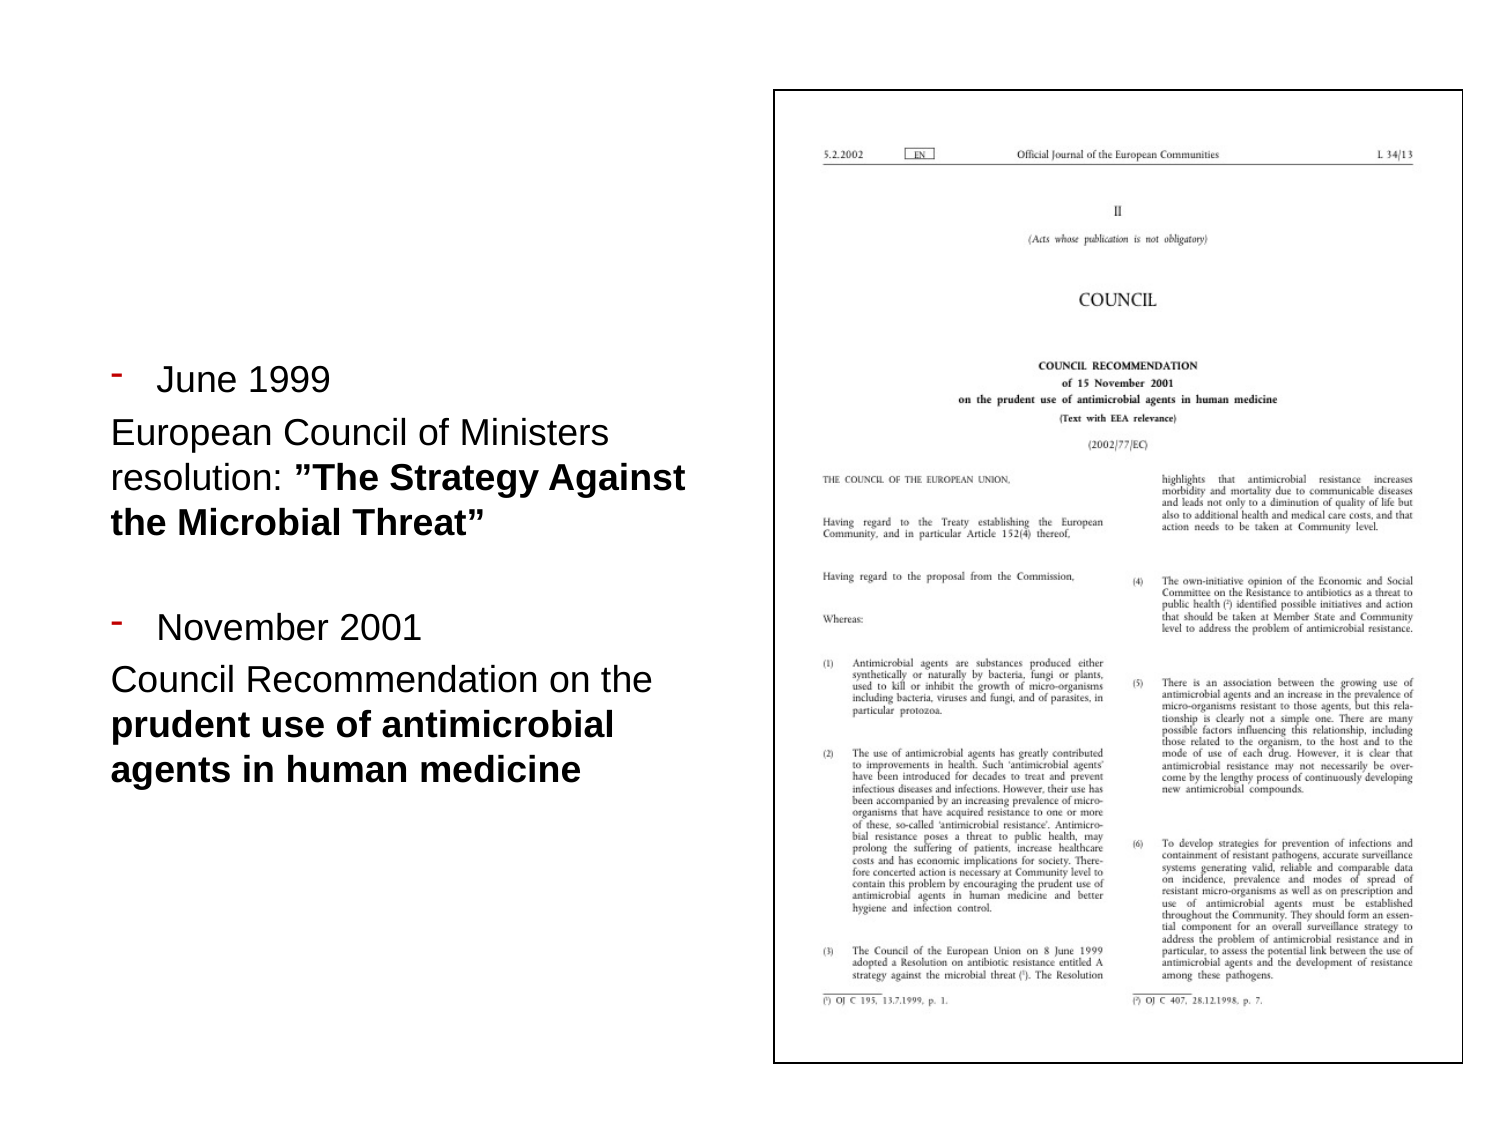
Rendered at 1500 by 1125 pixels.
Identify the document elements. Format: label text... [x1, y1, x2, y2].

text_box [159, 30, 1365, 201]
picture [774, 89, 1463, 1064]
text_box June 1999 European Council of Ministers resolution: ”The Strategy Against the Microbial Threat” November 2001 Council Recommendation on the prudent use of antimicrobial agents in human medicine [95, 348, 738, 843]
